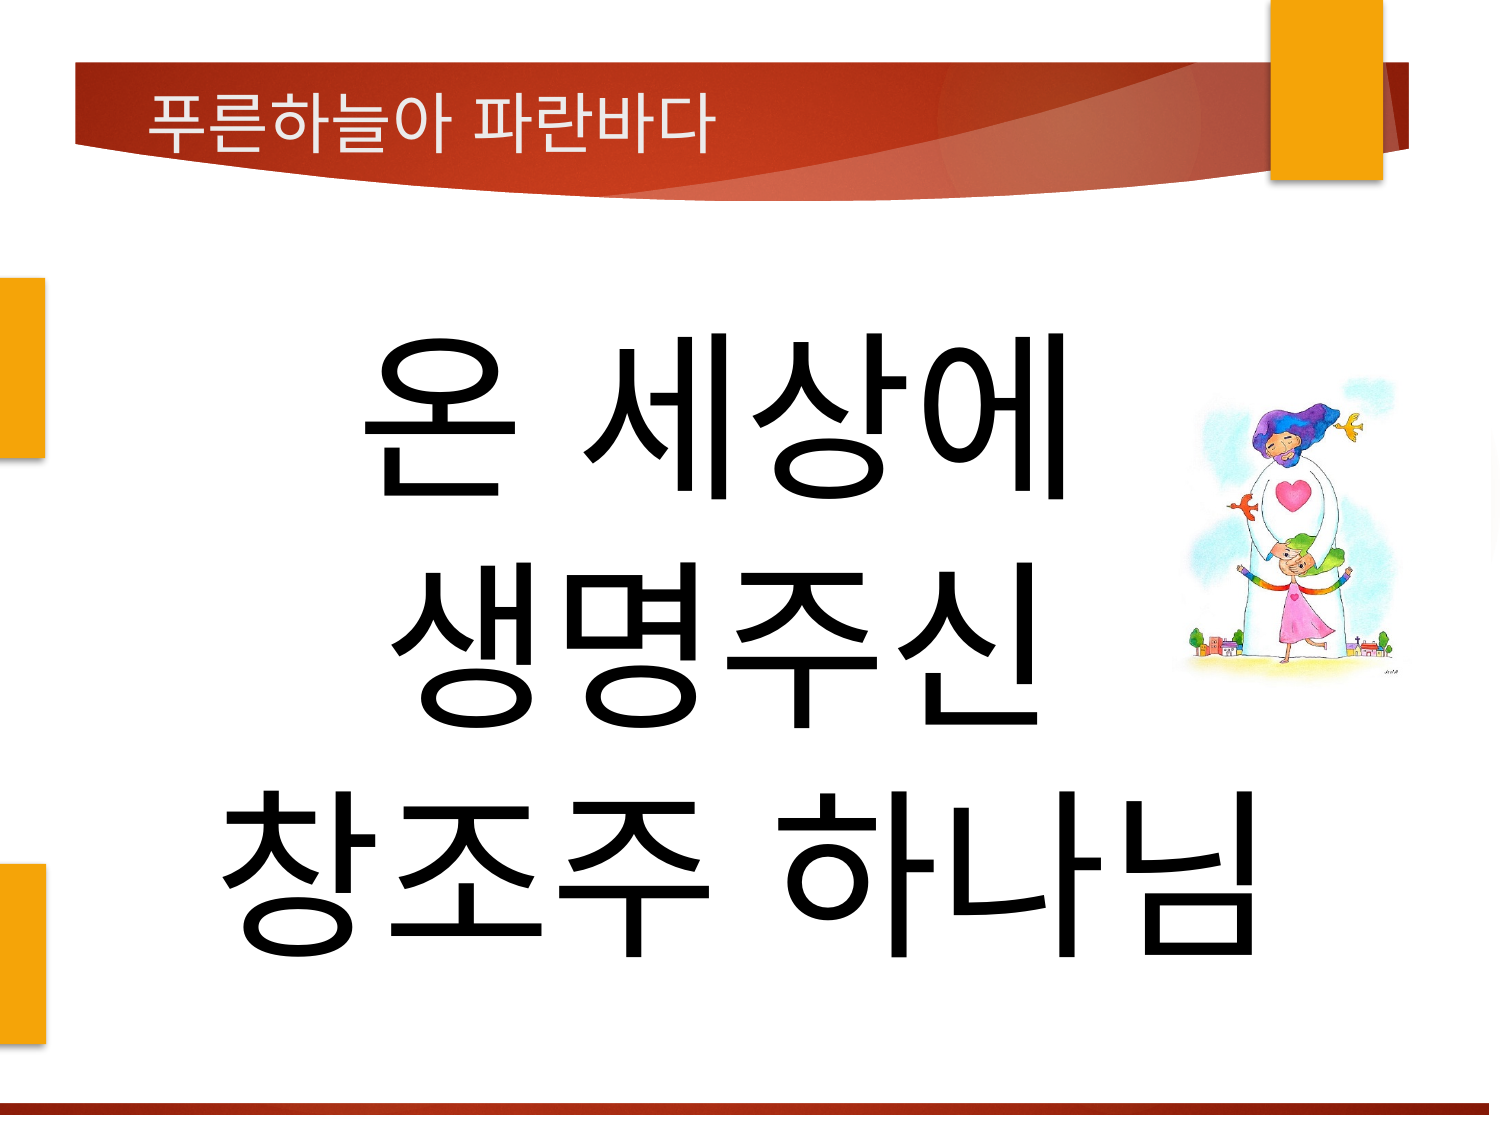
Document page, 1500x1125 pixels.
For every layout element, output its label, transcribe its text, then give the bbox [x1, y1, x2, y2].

title 푸른하늘아 파란바다 [131, 63, 1173, 180]
list 온 세상에 생명주신 창조주 하나님 [65, 294, 1425, 988]
picture [1171, 370, 1412, 703]
